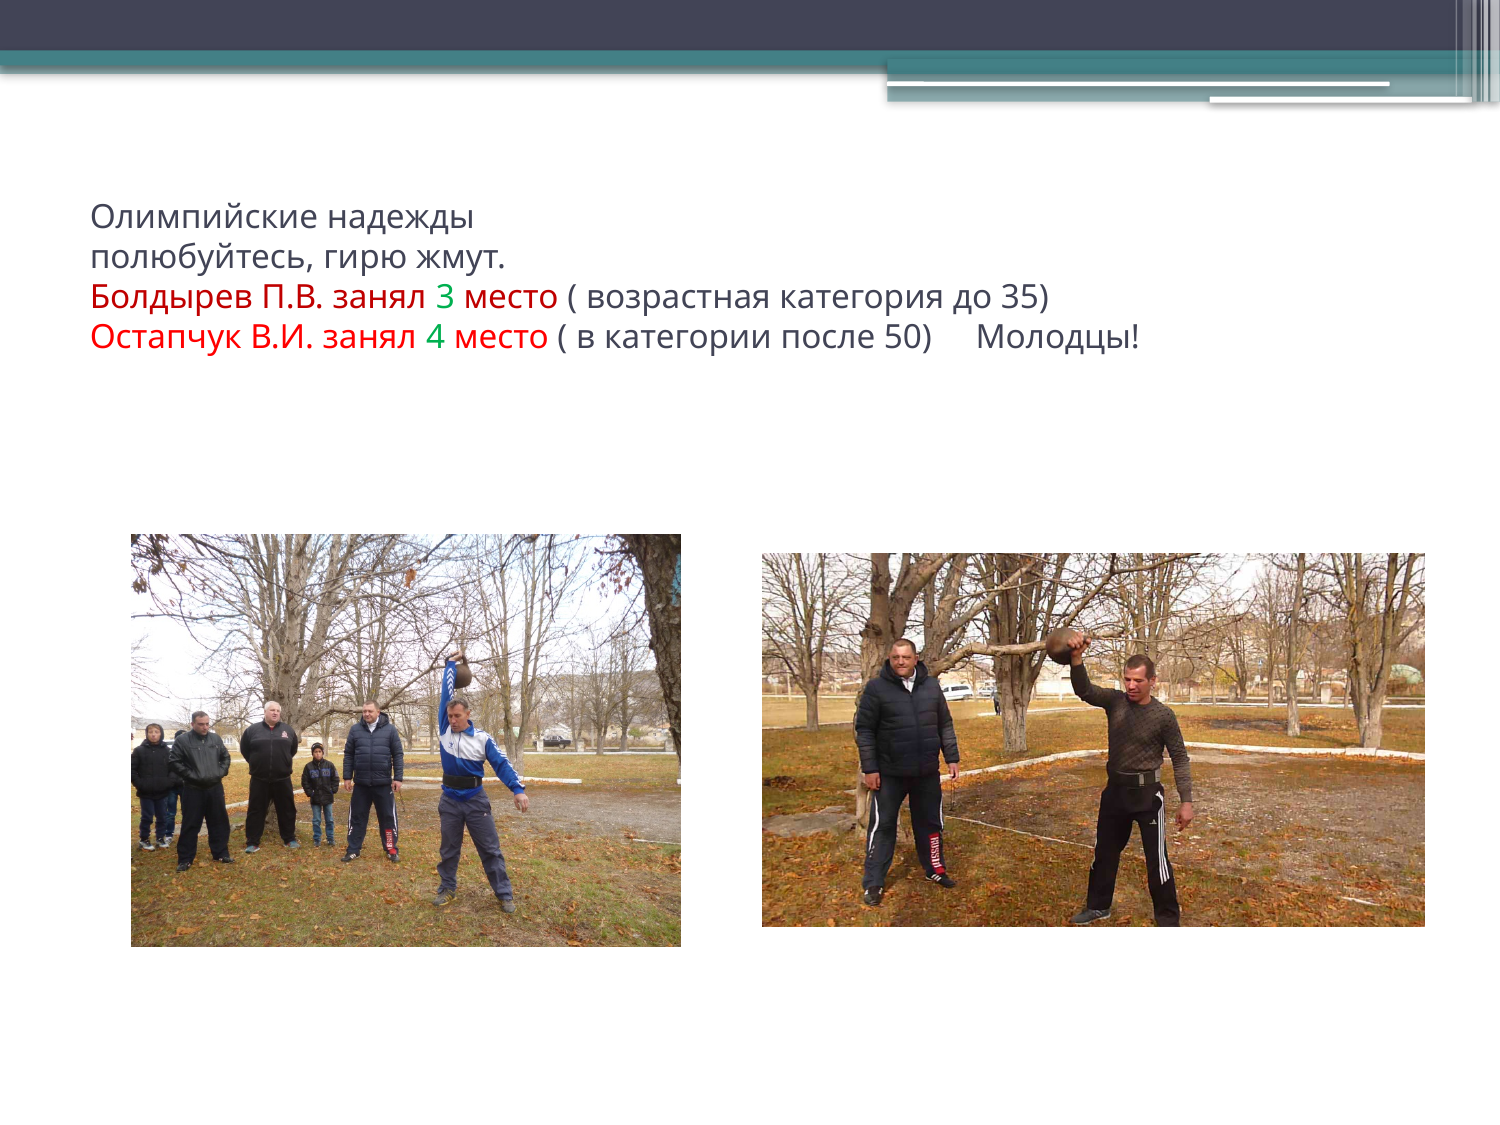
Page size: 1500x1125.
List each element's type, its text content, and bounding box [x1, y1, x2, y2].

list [762, 553, 1426, 927]
title Олимпийские надежды полюбуйтесь, гирю жмут. Болдырев П.В. занял 3 место ( возрастная категория до 35) Остапчук В.И. занял 4 место ( в категории после 50) Молодцы! [75, 187, 1425, 363]
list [131, 534, 681, 947]
